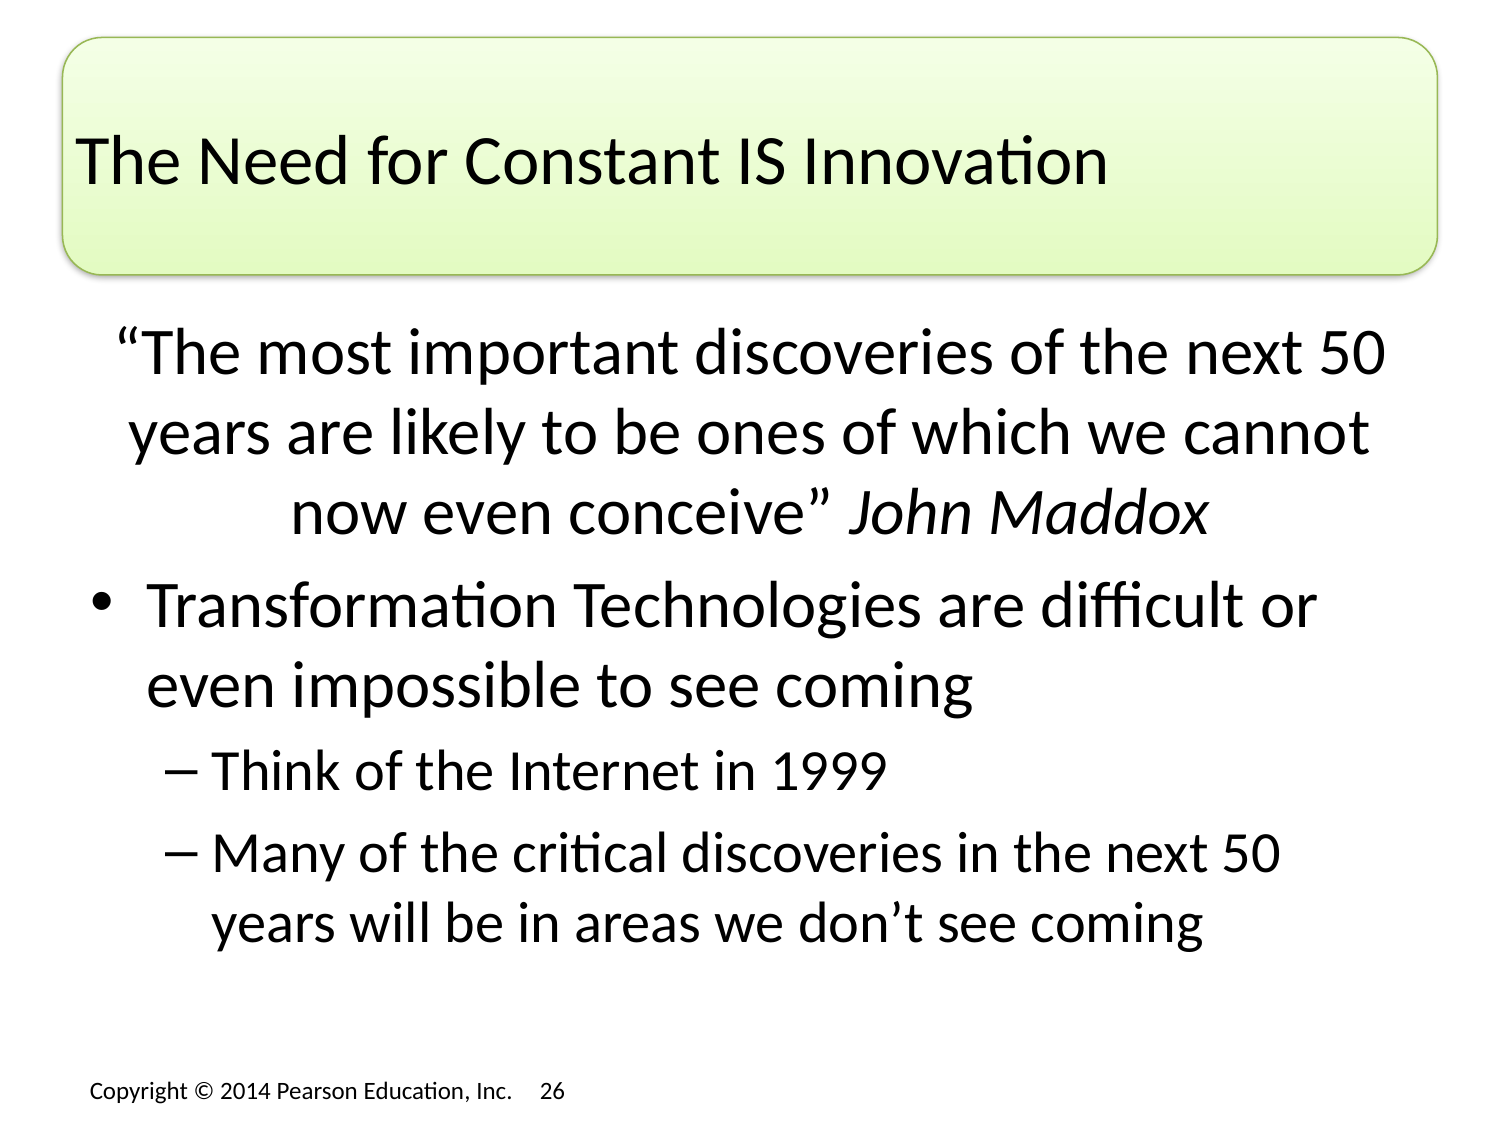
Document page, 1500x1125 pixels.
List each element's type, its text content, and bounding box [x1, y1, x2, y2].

list “The most important discoveries of the next 50 years are likely to be ones of which we cannot now even conceive” John Maddox Transformation Technologies are difficult or even impossible to see coming Think of the Internet in 1999 Many of the critical discoveries in the next 50 years will be in areas we don’t see coming [75, 299, 1425, 1050]
title The Need for Constant IS Innovation [75, 50, 1425, 263]
